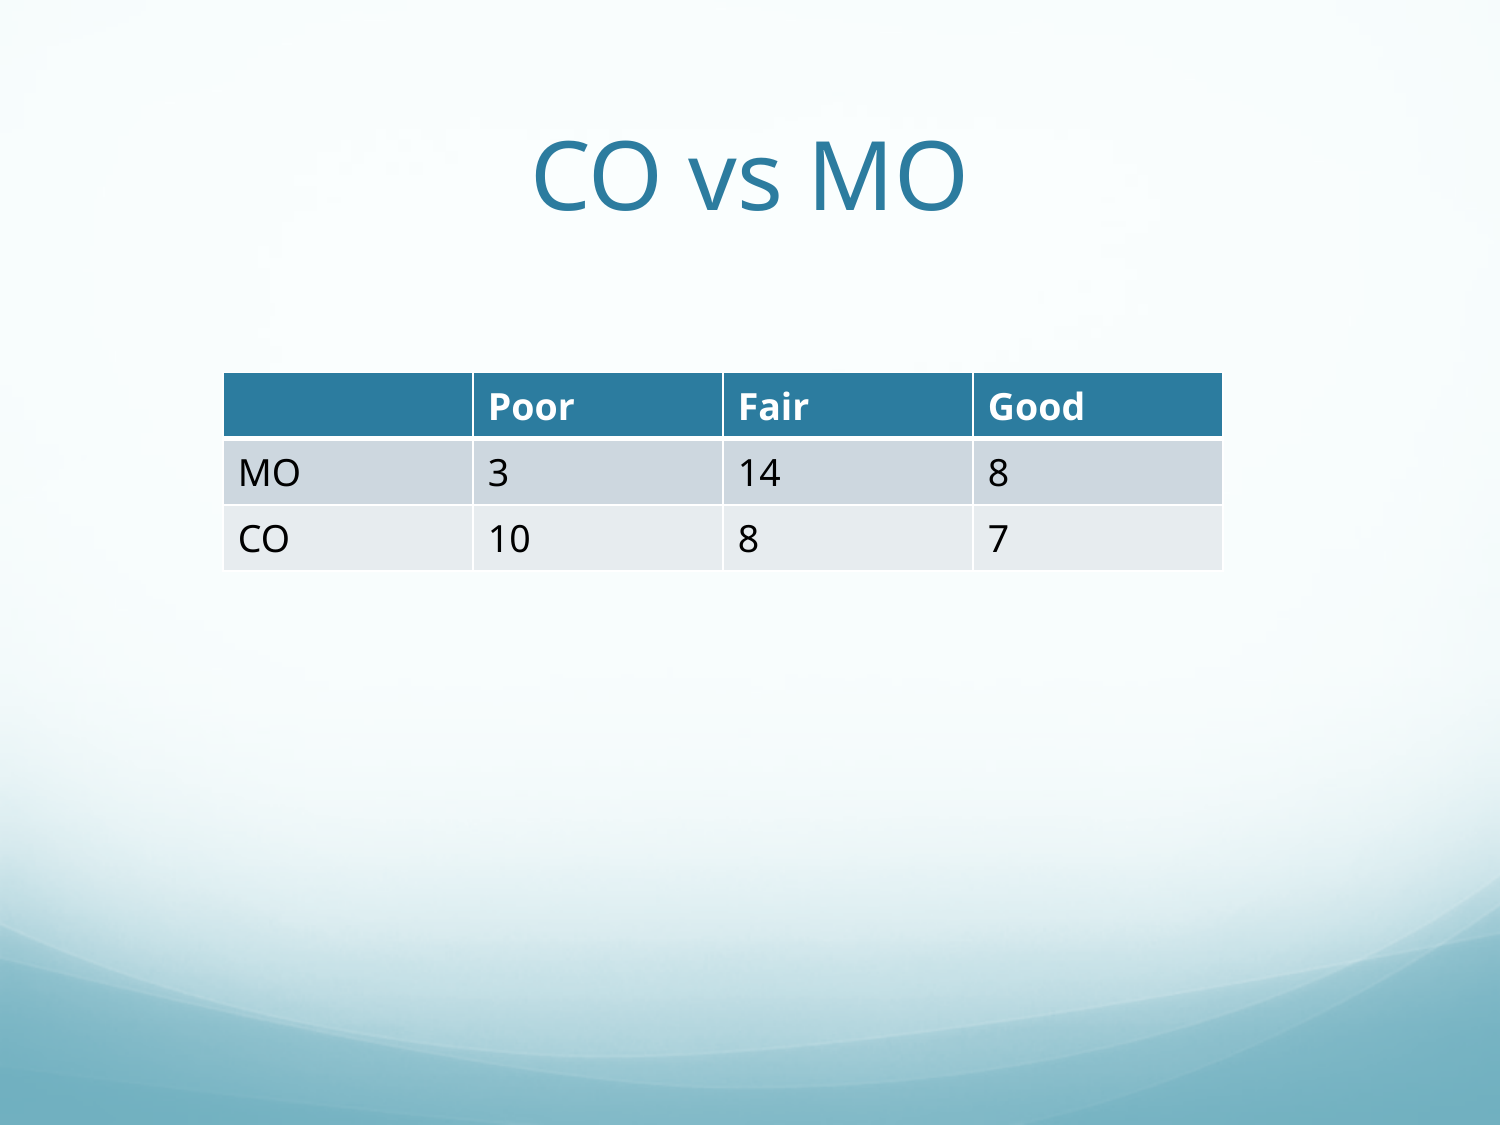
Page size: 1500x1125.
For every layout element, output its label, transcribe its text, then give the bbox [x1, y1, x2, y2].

table_cell 8 [974, 441, 1222, 504]
table_cell 14 [724, 441, 972, 504]
table_cell 3 [474, 441, 722, 504]
list [90, 262, 1410, 975]
table_cell 10 [474, 506, 722, 570]
title CO vs MO [90, 17, 1410, 237]
table_cell CO [224, 506, 472, 570]
table_cell 7 [974, 506, 1222, 570]
table_header [224, 373, 472, 436]
table_cell MO [224, 441, 472, 504]
table_header Good [974, 373, 1222, 436]
table_cell 8 [724, 506, 972, 570]
table_header Fair [724, 373, 972, 436]
table_header Poor [474, 373, 722, 436]
